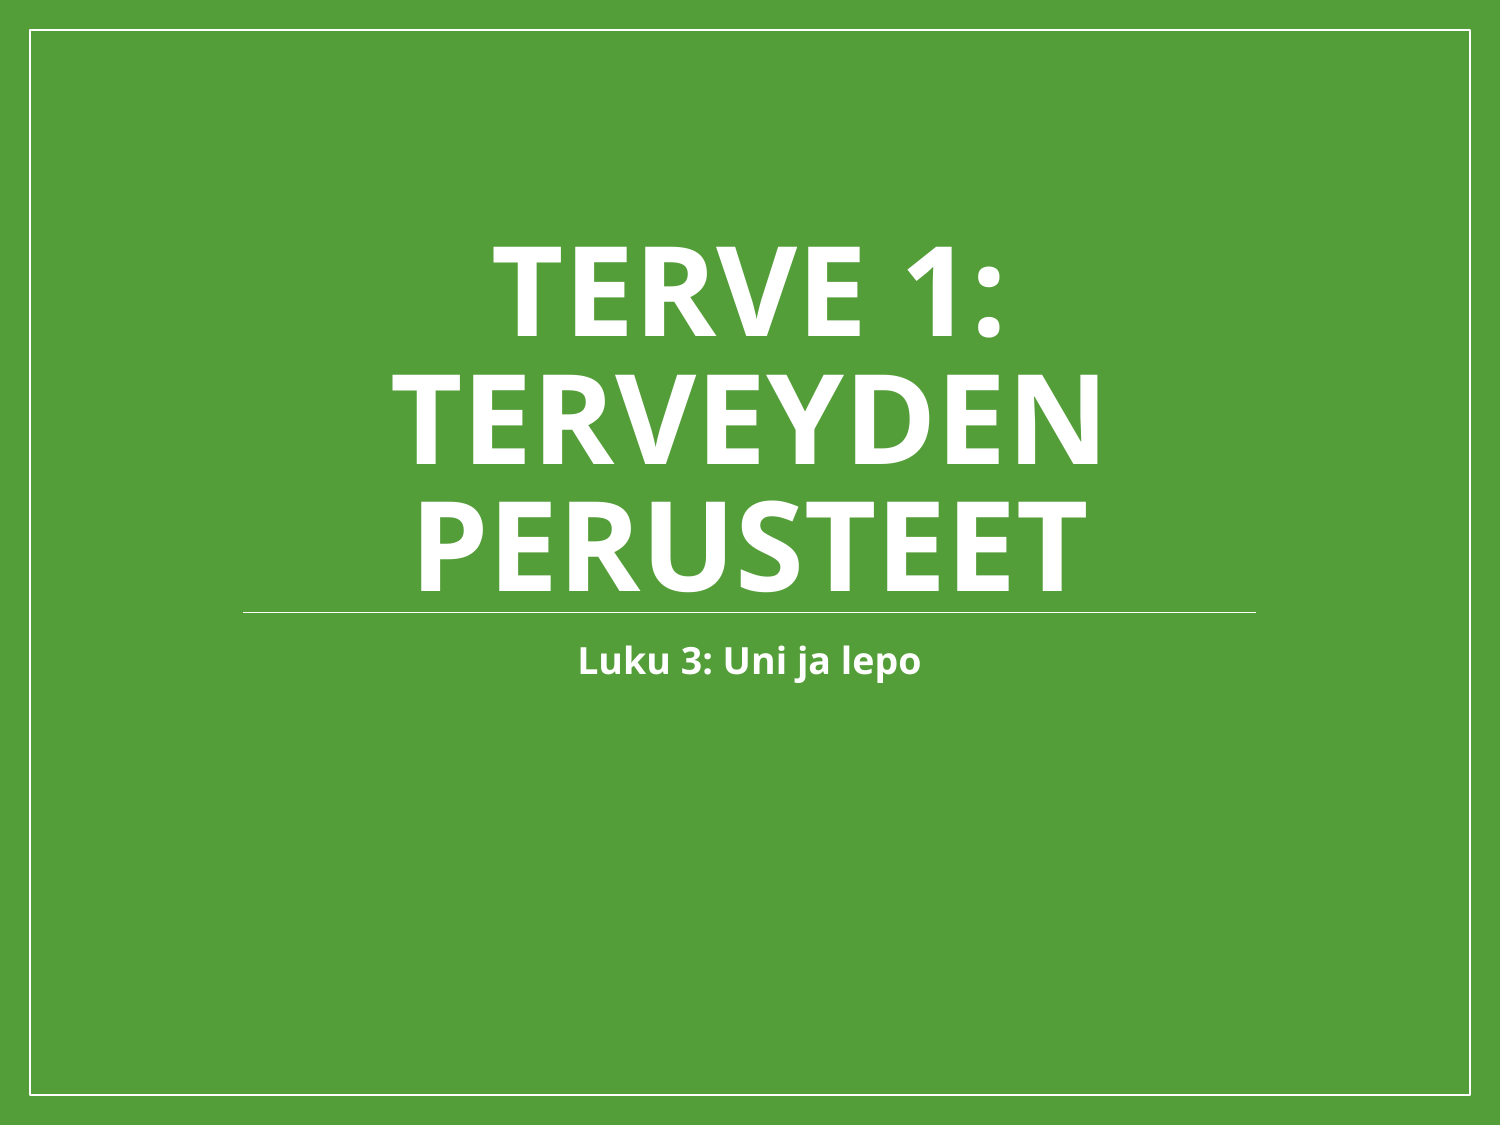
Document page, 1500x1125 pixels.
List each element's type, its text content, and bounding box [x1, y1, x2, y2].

title Terve 1: Terveyden perusteet [136, 144, 1363, 625]
subtitle Luku 3: Uni ja lepo [210, 634, 1289, 863]
